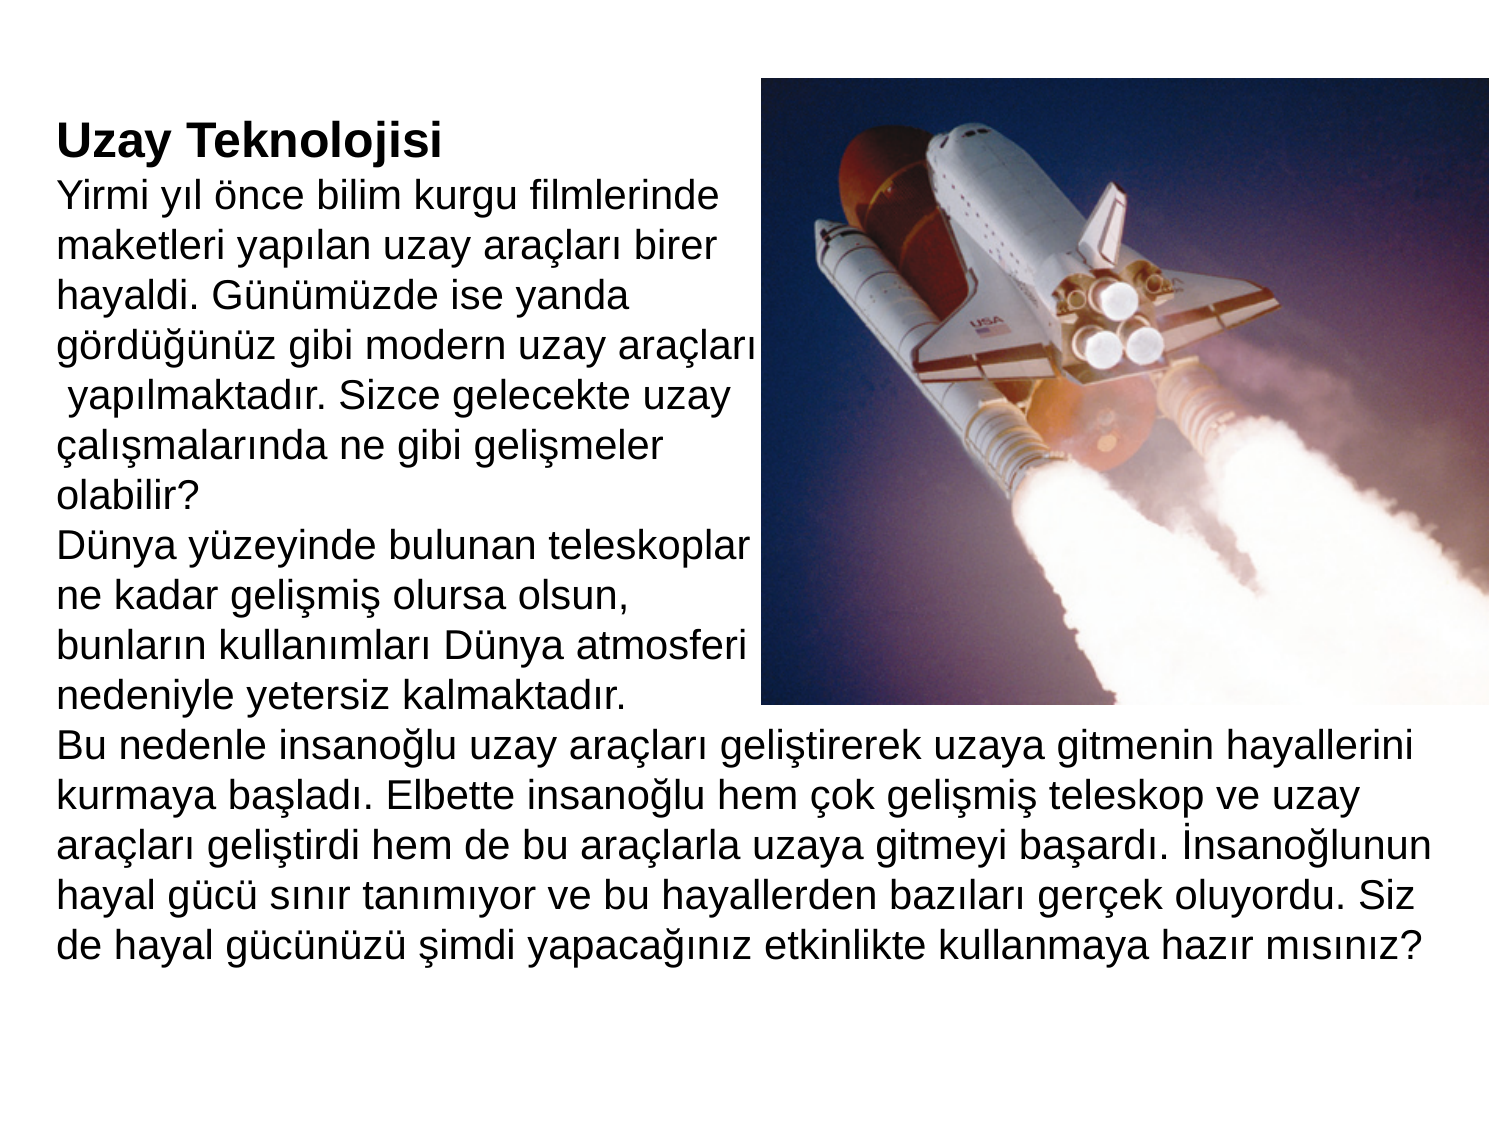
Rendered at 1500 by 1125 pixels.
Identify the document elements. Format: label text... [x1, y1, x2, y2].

picture [761, 77, 1489, 705]
text_box Uzay Teknolojisi Yirmi yıl önce bilim kurgu filmlerinde maketleri yapılan uzay araçları birer hayaldi. Günümüzde ise yanda gördüğünüz gibi modern uzay araçları yapılmaktadır. Sizce gelecekte uzay çalışmalarında ne gibi gelişmeler olabilir? Dünya yüzeyinde bulunan teleskoplar ne kadar gelişmiş olursa olsun, bunların kullanımları Dünya atmosferi nedeniyle yetersiz kalmaktadır. Bu nedenle insanoğlu uzay araçları geliştirerek uzaya gitmenin hayallerini kurmaya başladı. Elbette insanoğlu hem çok gelişmiş teleskop ve uzay araçları geliştirdi hem de bu araçlarla uzaya gitmeyi başardı. İnsanoğlunun hayal gücü sınır tanımıyor ve bu hayallerden bazıları gerçek oluyordu. Siz de hayal gücünüzü şimdi yapacağınız etkinlikte kullanmaya hazır mısınız? [41, 100, 1459, 976]
